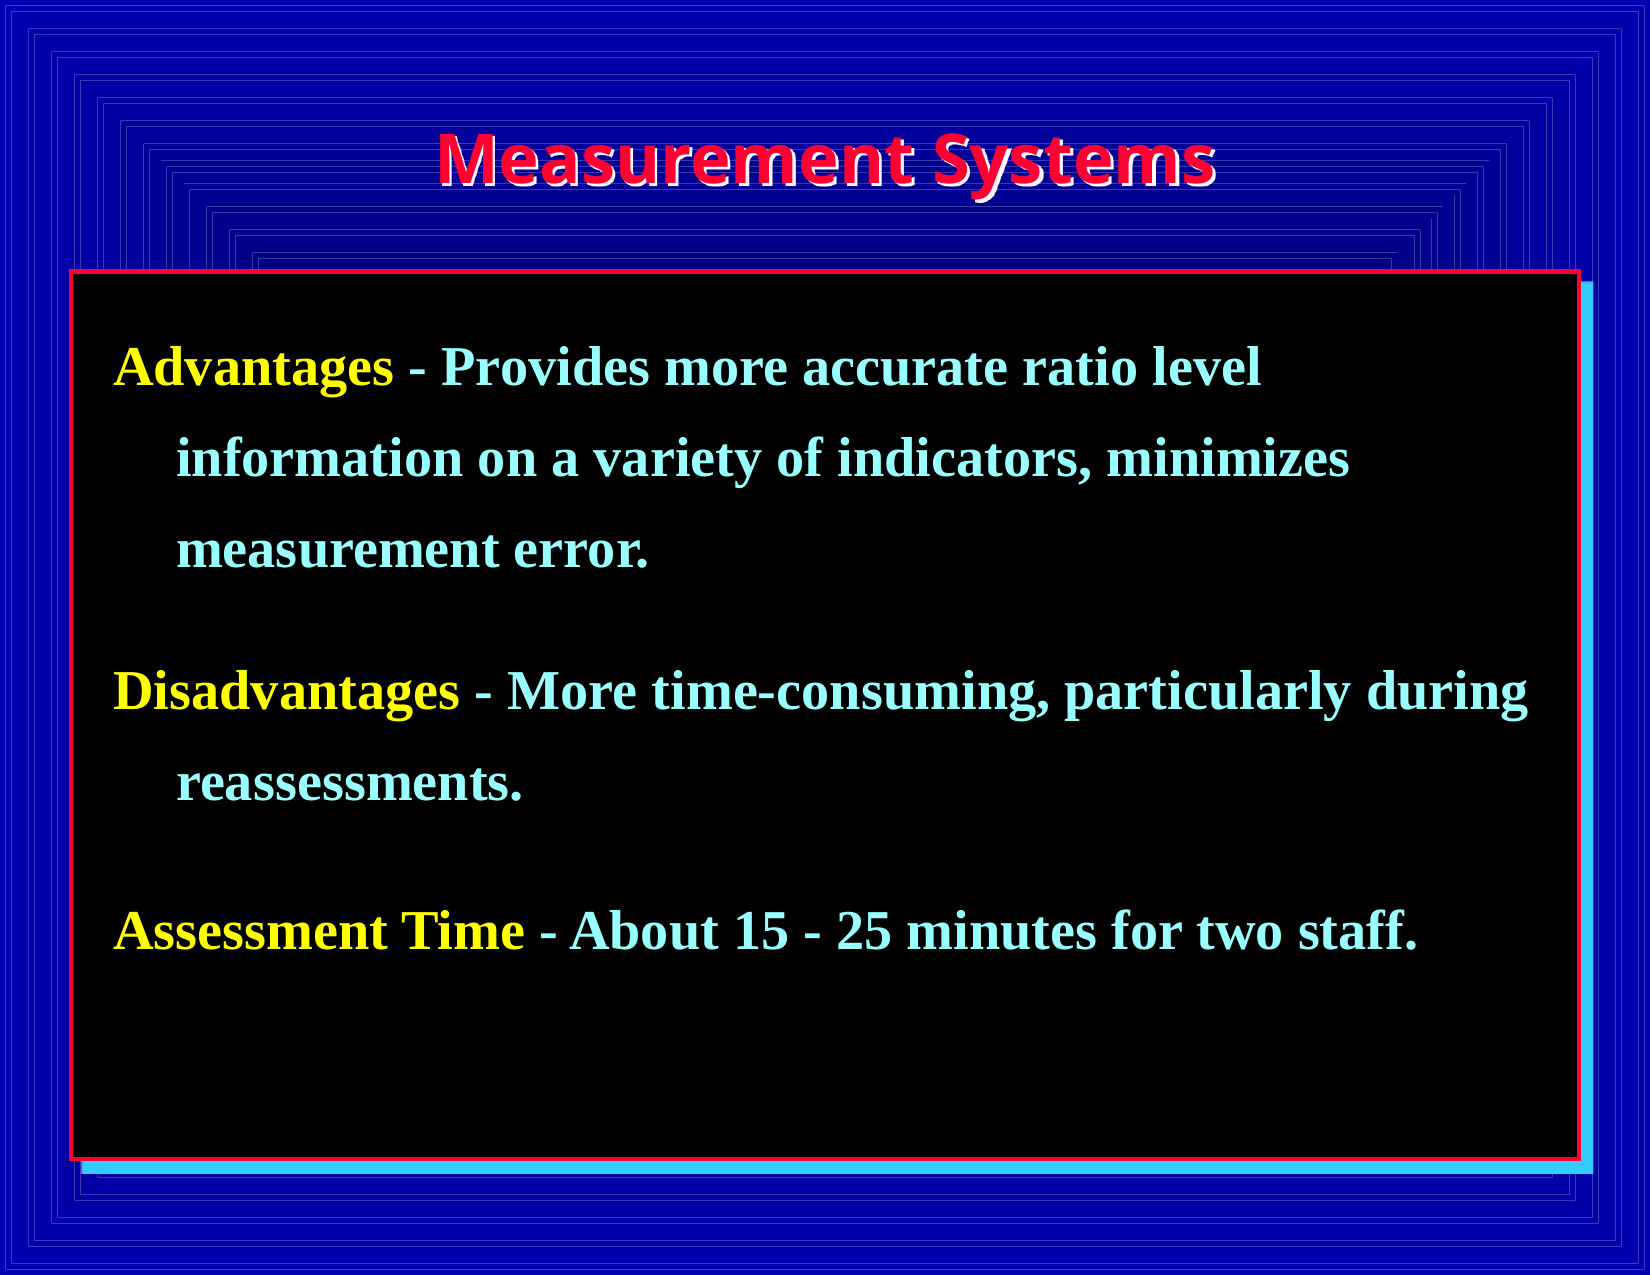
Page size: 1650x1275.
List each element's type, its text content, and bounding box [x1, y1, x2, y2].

list Advantages - Provides more accurate ratio level information on a variety of indicators, minimizes measurement error. Disadvantages - More time-consuming, particularly during reassessments. Assessment Time - About 15 - 25 minutes for two staff. [96, 297, 1568, 1134]
title Measurement Systems [82, 56, 1568, 255]
